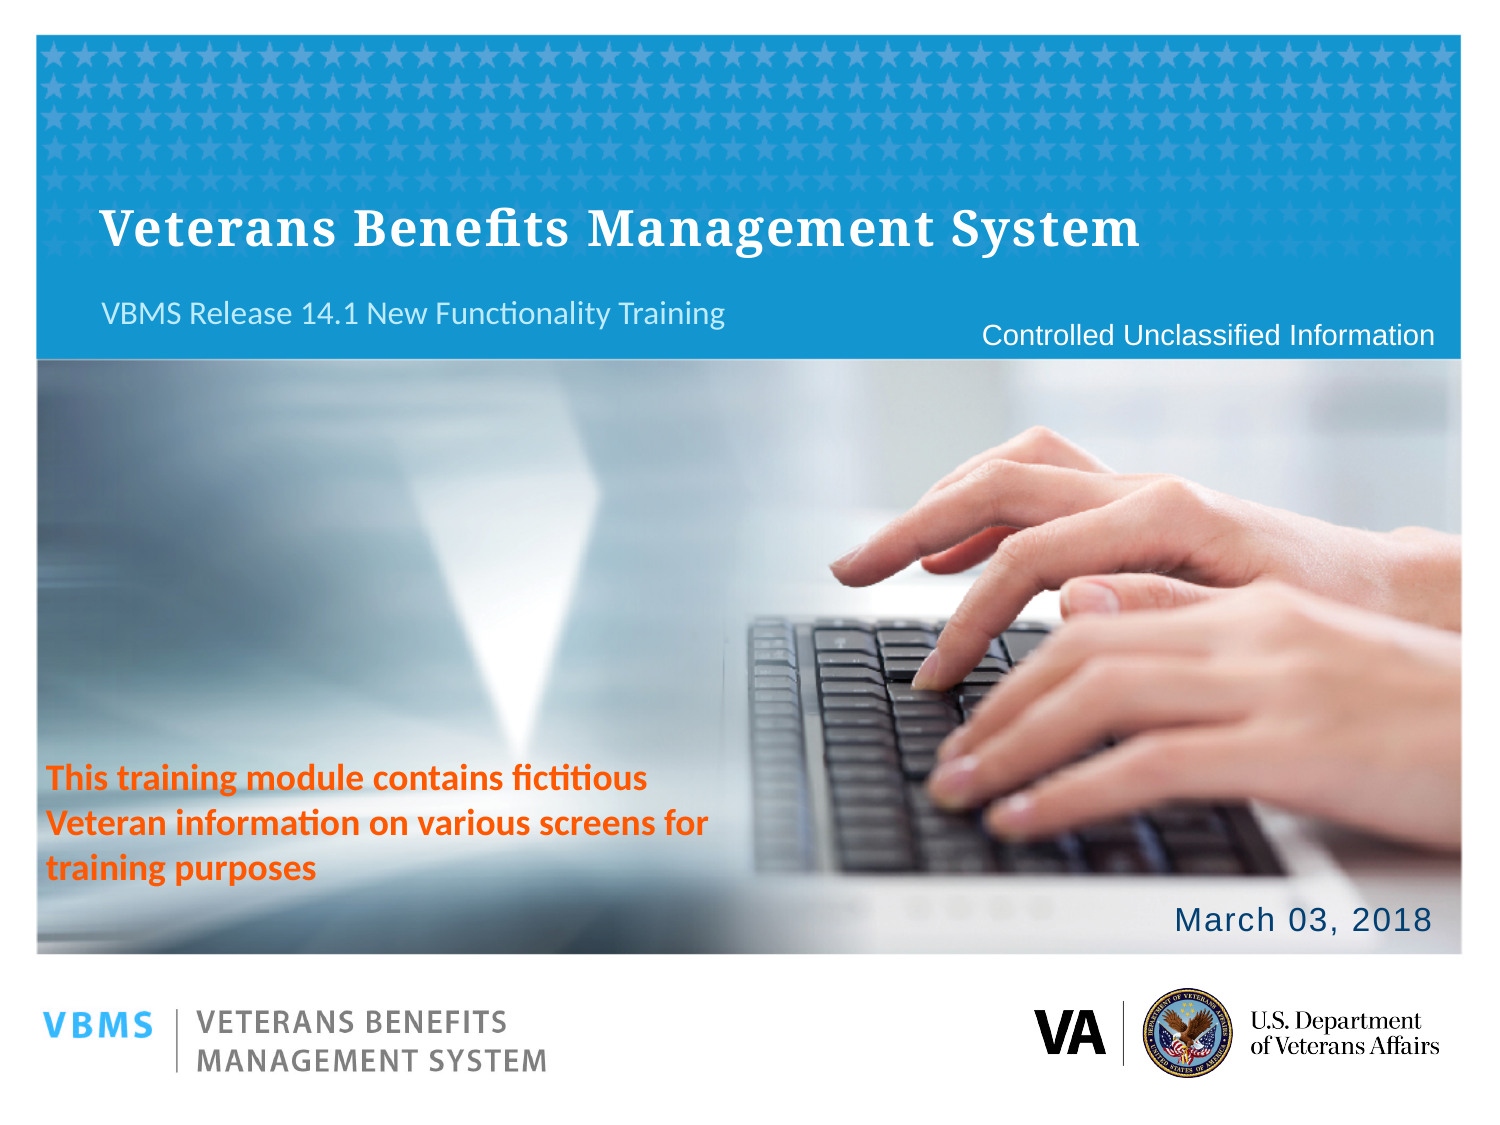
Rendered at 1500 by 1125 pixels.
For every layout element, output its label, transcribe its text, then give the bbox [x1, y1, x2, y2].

text_box Controlled Unclassified Information [967, 308, 1461, 359]
title Veterans Benefits Management System [84, 144, 1360, 264]
picture [42, 1006, 623, 1082]
text_box This training module contains fictitious Veteran information on various screens for training purposes [31, 745, 740, 896]
text_box March 03, 2018 [1104, 890, 1500, 945]
subtitle VBMS Release 14.1 New Functionality Training [86, 283, 1359, 357]
picture [23, 0, 1480, 957]
picture [1034, 988, 1439, 1078]
